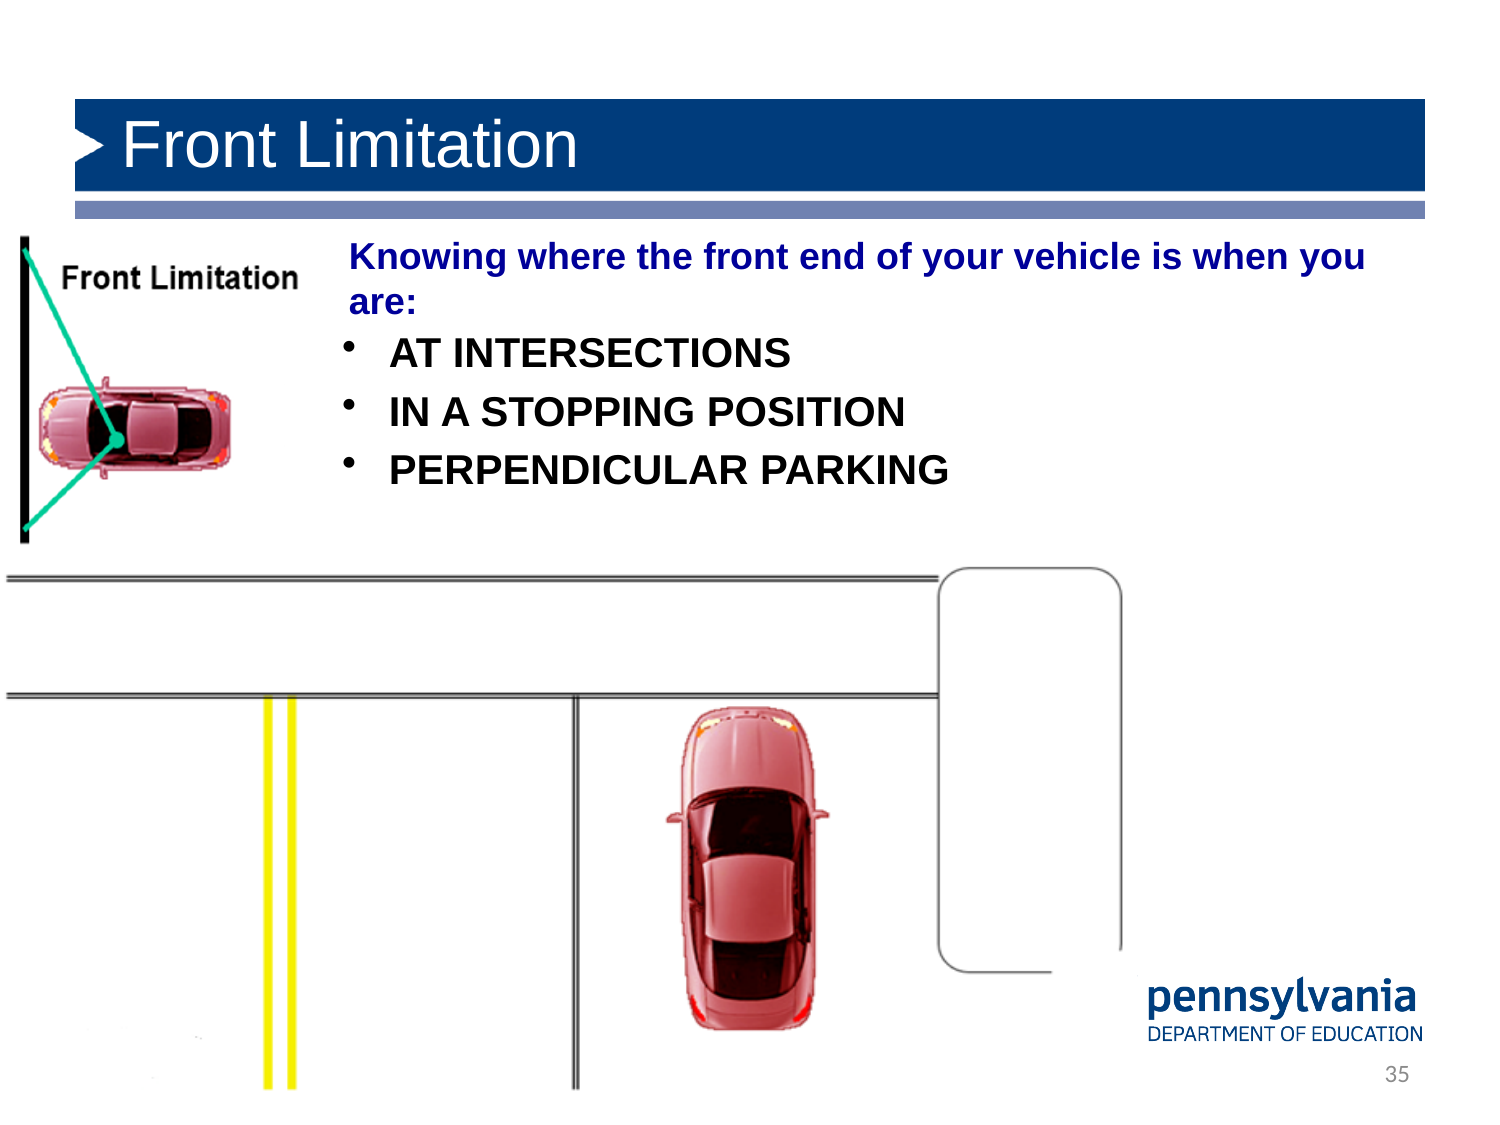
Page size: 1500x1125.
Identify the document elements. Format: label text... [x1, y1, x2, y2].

text_box AT INTERSECTIONS IN A STOPPING POSITION PERPENDICULAR PARKING [332, 318, 1265, 529]
picture [0, 226, 1422, 1125]
text_box Knowing where the front end of your vehicle is when you are: [334, 224, 1422, 330]
title Front Limitation [77, 87, 1428, 275]
slide_number 35 [1142, 1042, 1425, 1103]
